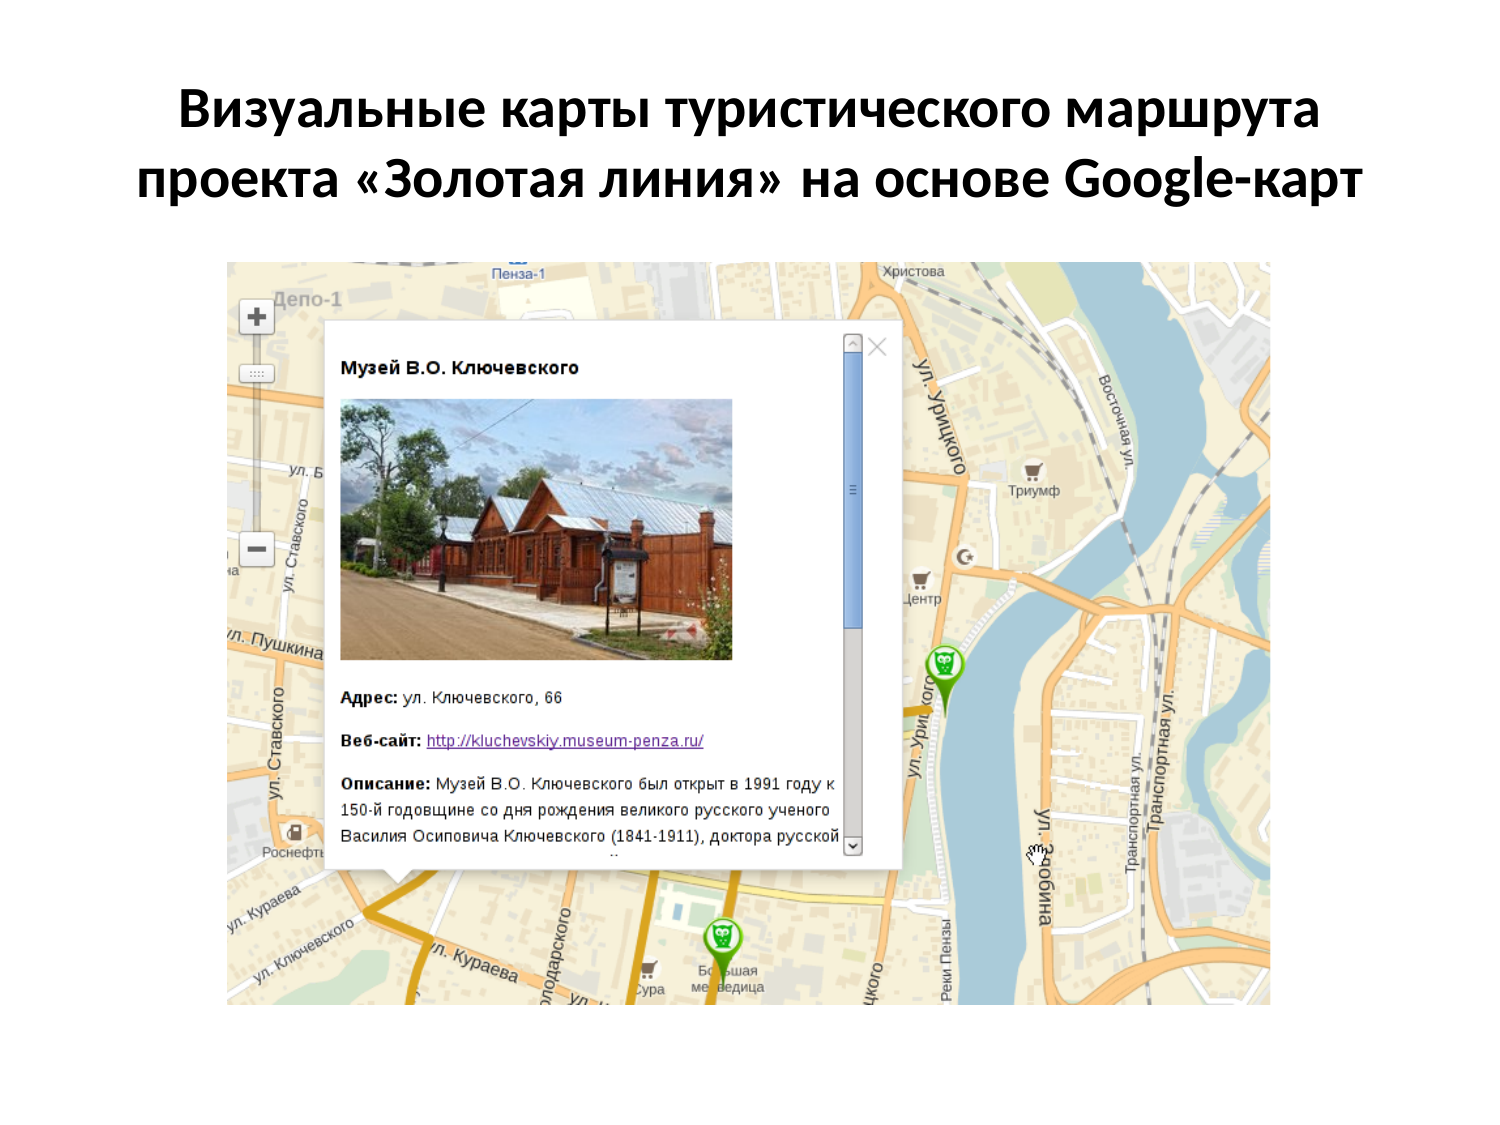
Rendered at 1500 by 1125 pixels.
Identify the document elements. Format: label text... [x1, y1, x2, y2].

title Визуальные карты туристического маршрута проекта «Золотая линия» на основе Google-карт [75, 45, 1425, 233]
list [227, 262, 1273, 1006]
